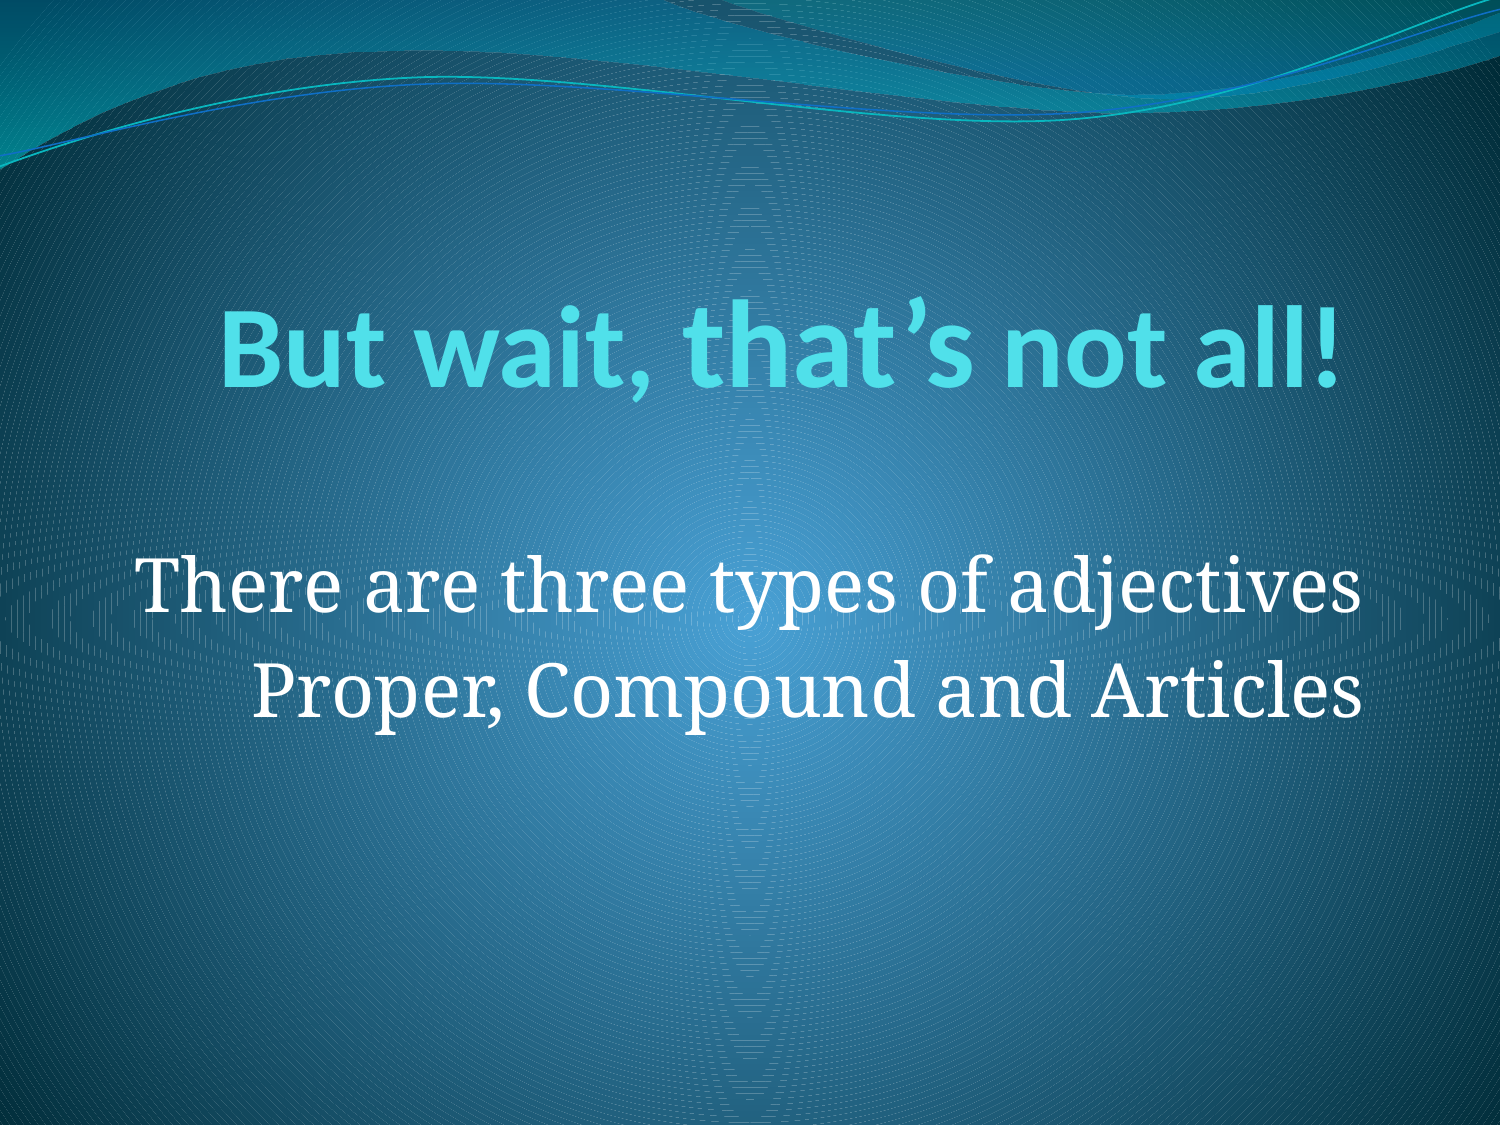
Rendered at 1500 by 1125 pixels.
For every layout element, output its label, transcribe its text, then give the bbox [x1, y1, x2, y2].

subtitle There are three types of adjectives Proper, Compound and Articles [87, 529, 1376, 818]
title But wait, that’s not all! [62, 112, 1351, 413]
